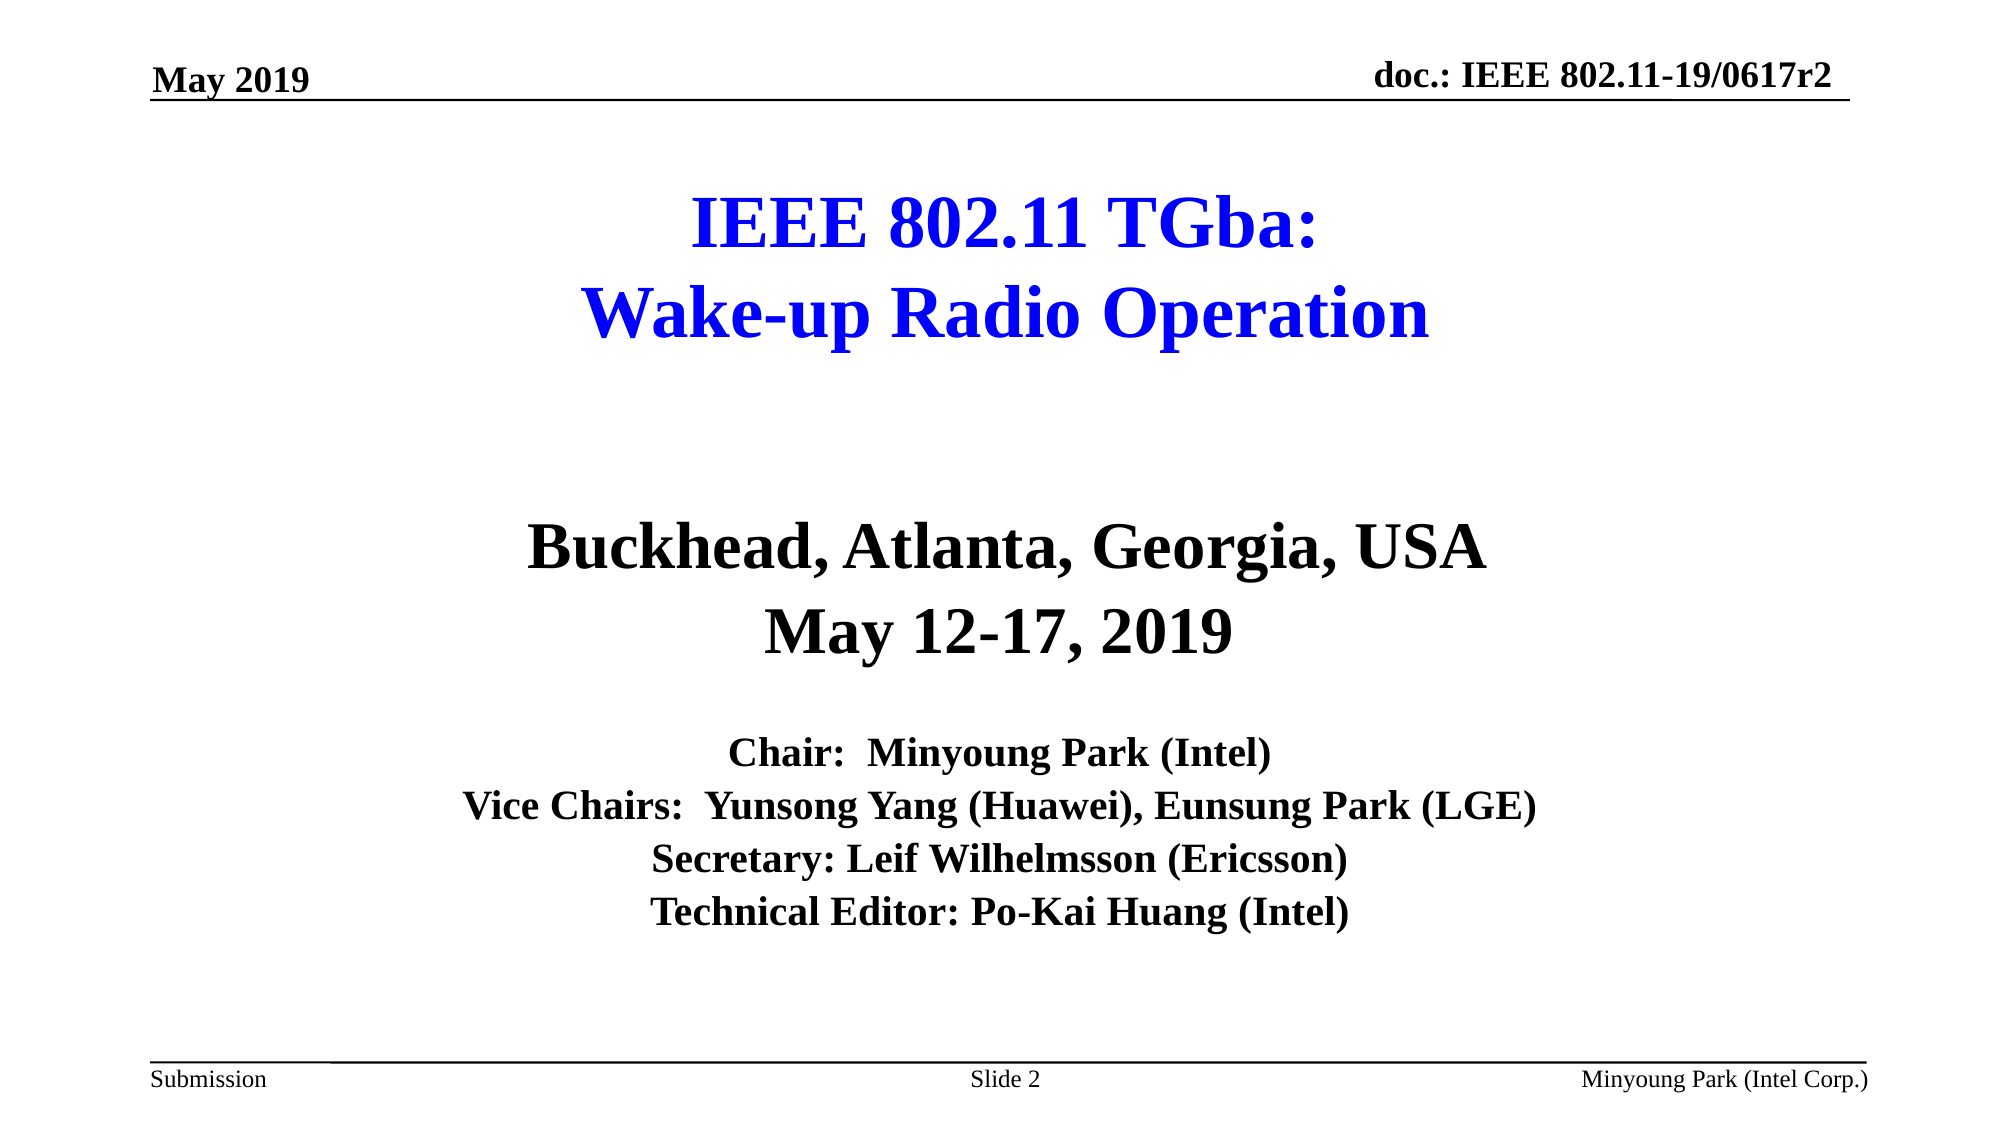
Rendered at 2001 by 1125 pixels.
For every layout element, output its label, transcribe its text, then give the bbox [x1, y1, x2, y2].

slide_number Slide 2 [969, 1061, 1042, 1093]
footer Minyoung Park (Intel Corp.) [1266, 1061, 1869, 1093]
list Buckhead, Atlanta, Georgia, USA May 12-17, 2019 Chair: Minyoung Park (Intel) Vice Chairs: Yunsong Yang (Huawei), Eunsung Park (LGE) Secretary: Leif Wilhelmsson (Ericsson) Technical Editor: Po-Kai Huang (Intel) [150, 324, 1850, 1000]
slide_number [152, 54, 347, 101]
title IEEE 802.11 TGba: Wake-up Radio Operation [367, 175, 1643, 324]
